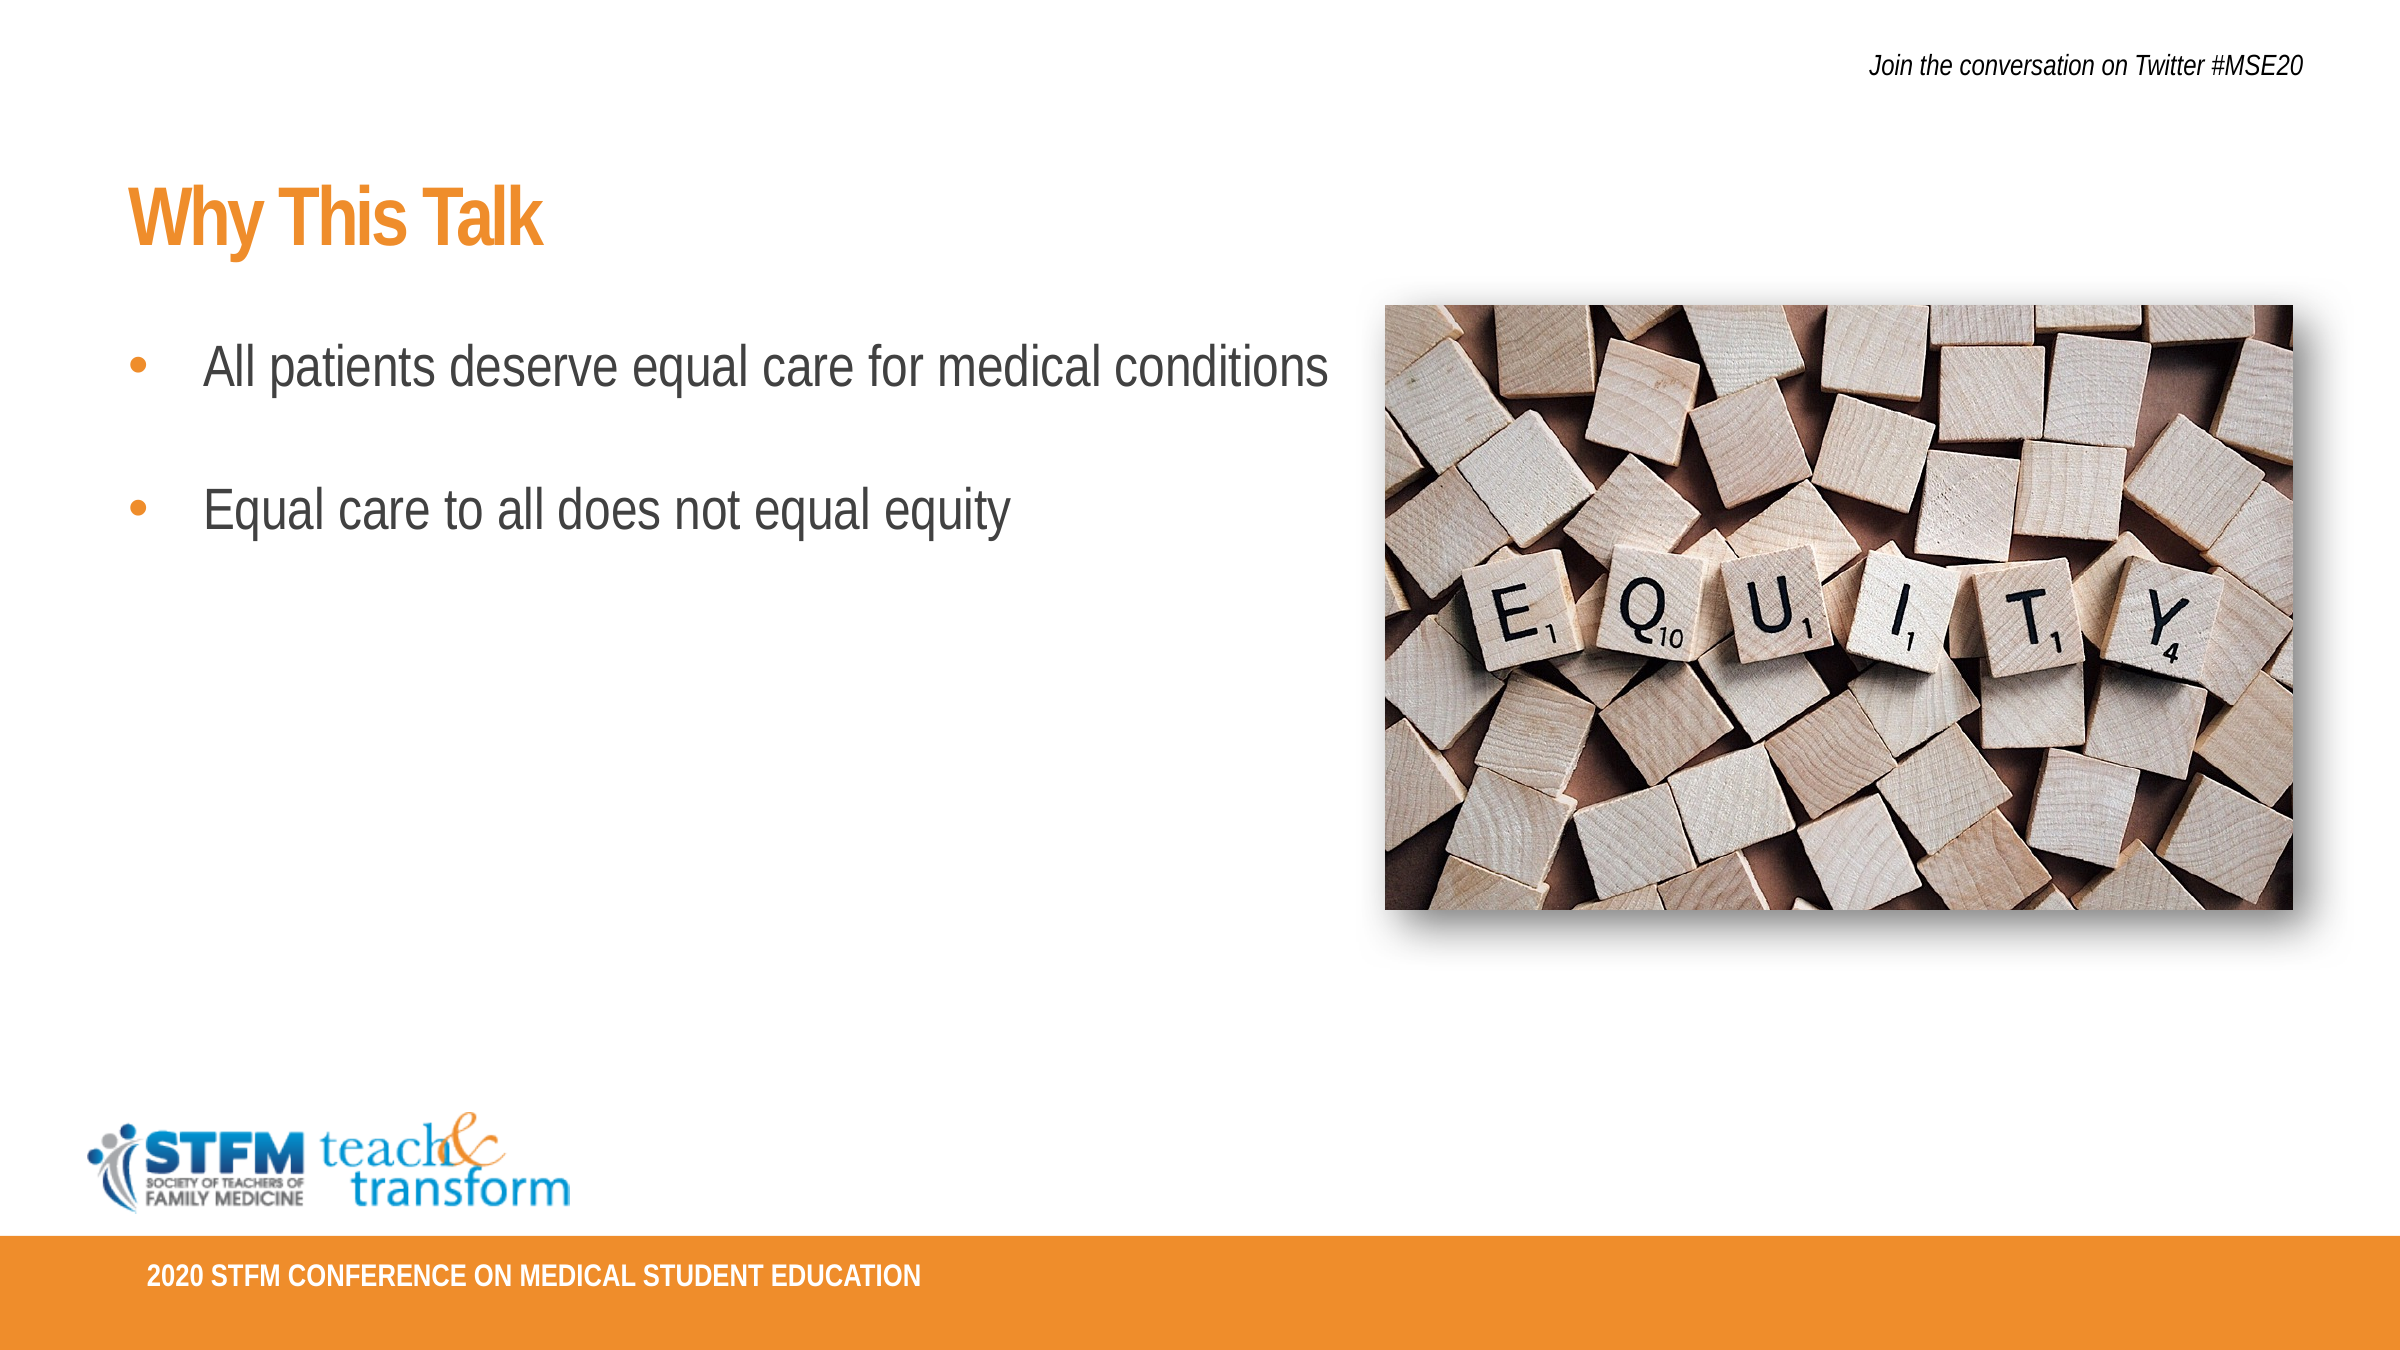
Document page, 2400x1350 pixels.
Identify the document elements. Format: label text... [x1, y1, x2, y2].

picture [1385, 305, 2293, 910]
text_box Why This Talk [113, 131, 1278, 306]
text_box All patients deserve equal care for medical conditions Equal care to all does not equal equity [113, 328, 1789, 1141]
picture [87, 1112, 570, 1214]
